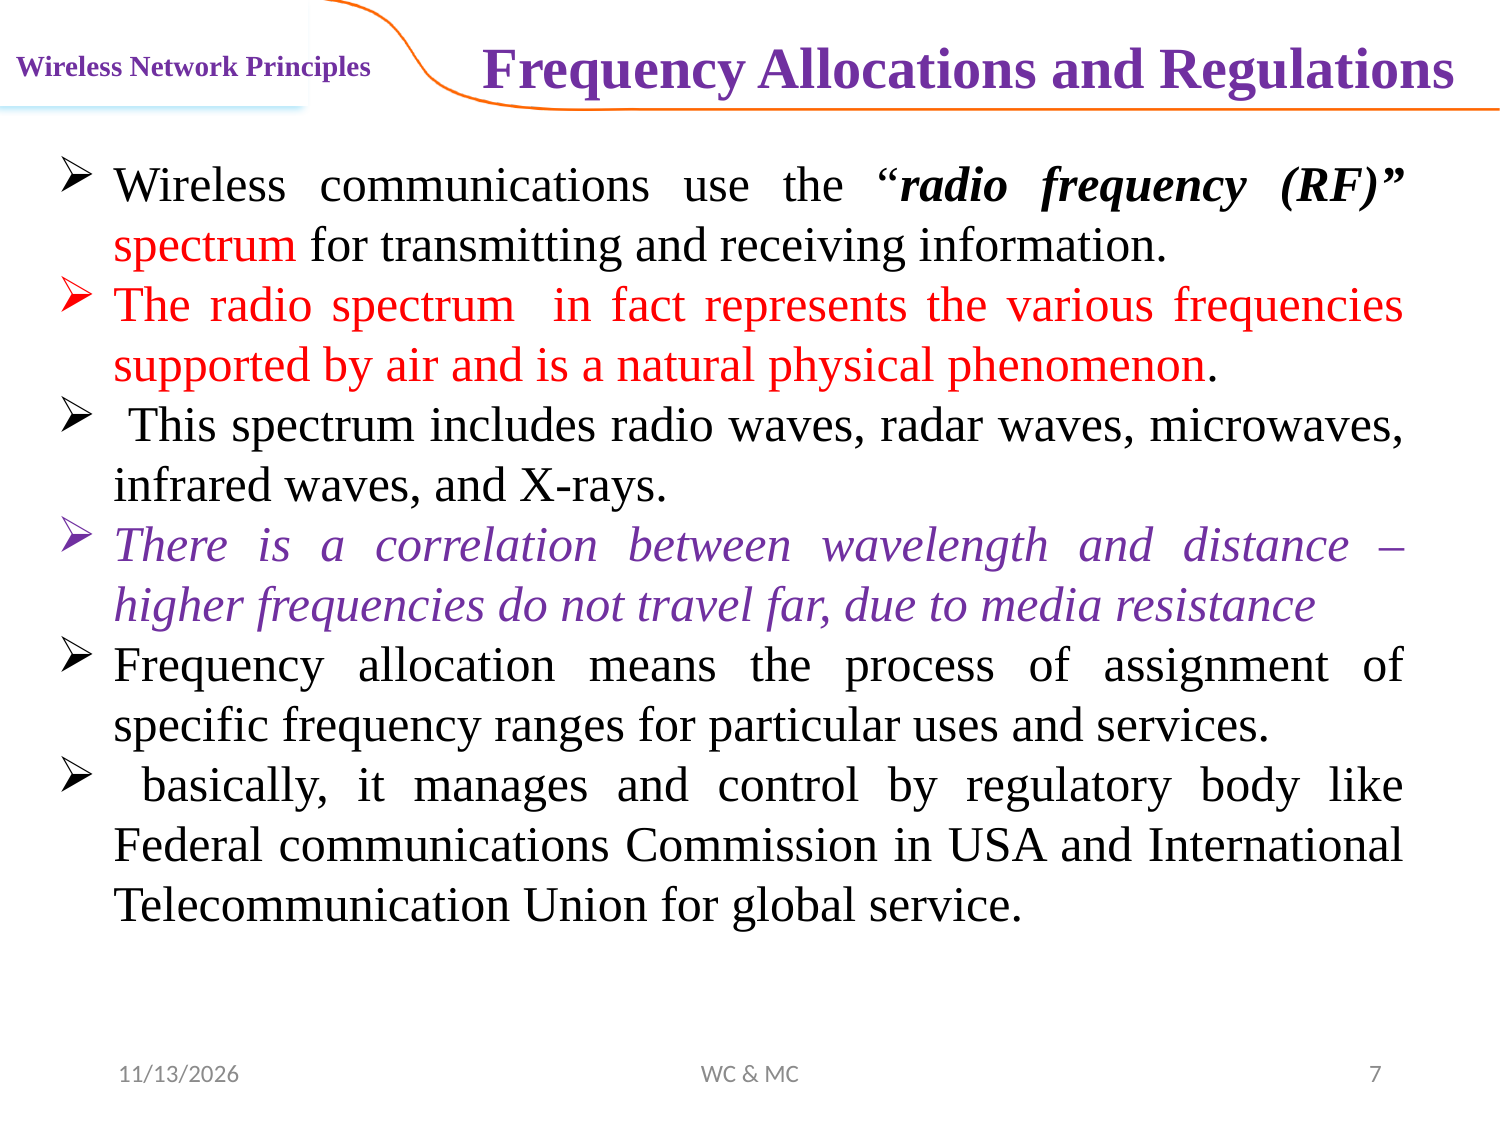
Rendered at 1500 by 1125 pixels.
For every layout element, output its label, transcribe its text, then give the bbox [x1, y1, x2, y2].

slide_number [103, 1042, 441, 1103]
slide_number 7 [1059, 1042, 1397, 1103]
text_box Wireless Network Principles [1, 39, 468, 90]
footer WC & MC [496, 1042, 1004, 1103]
text_box Wireless communications use the “radio frequency (RF)” spectrum for transmitting and receiving information. The radio spectrum in fact represents the various frequencies supported by air and is a natural physical phenomenon. This spectrum includes radio waves, radar waves, microwaves, infrared waves, and X-rays. There is a correlation between wavelength and distance – higher frequencies do not travel far, due to media resistance Frequency allocation means the process of assignment of specific frequency ranges for particular uses and services. basically, it manages and control by regulatory body like Federal communications Commission in USA and International Telecommunication Union for global service. [42, 143, 1420, 939]
picture [309, 0, 1500, 39]
picture [308, 90, 1500, 111]
text_box Frequency Allocations and Regulations [468, 22, 1500, 108]
